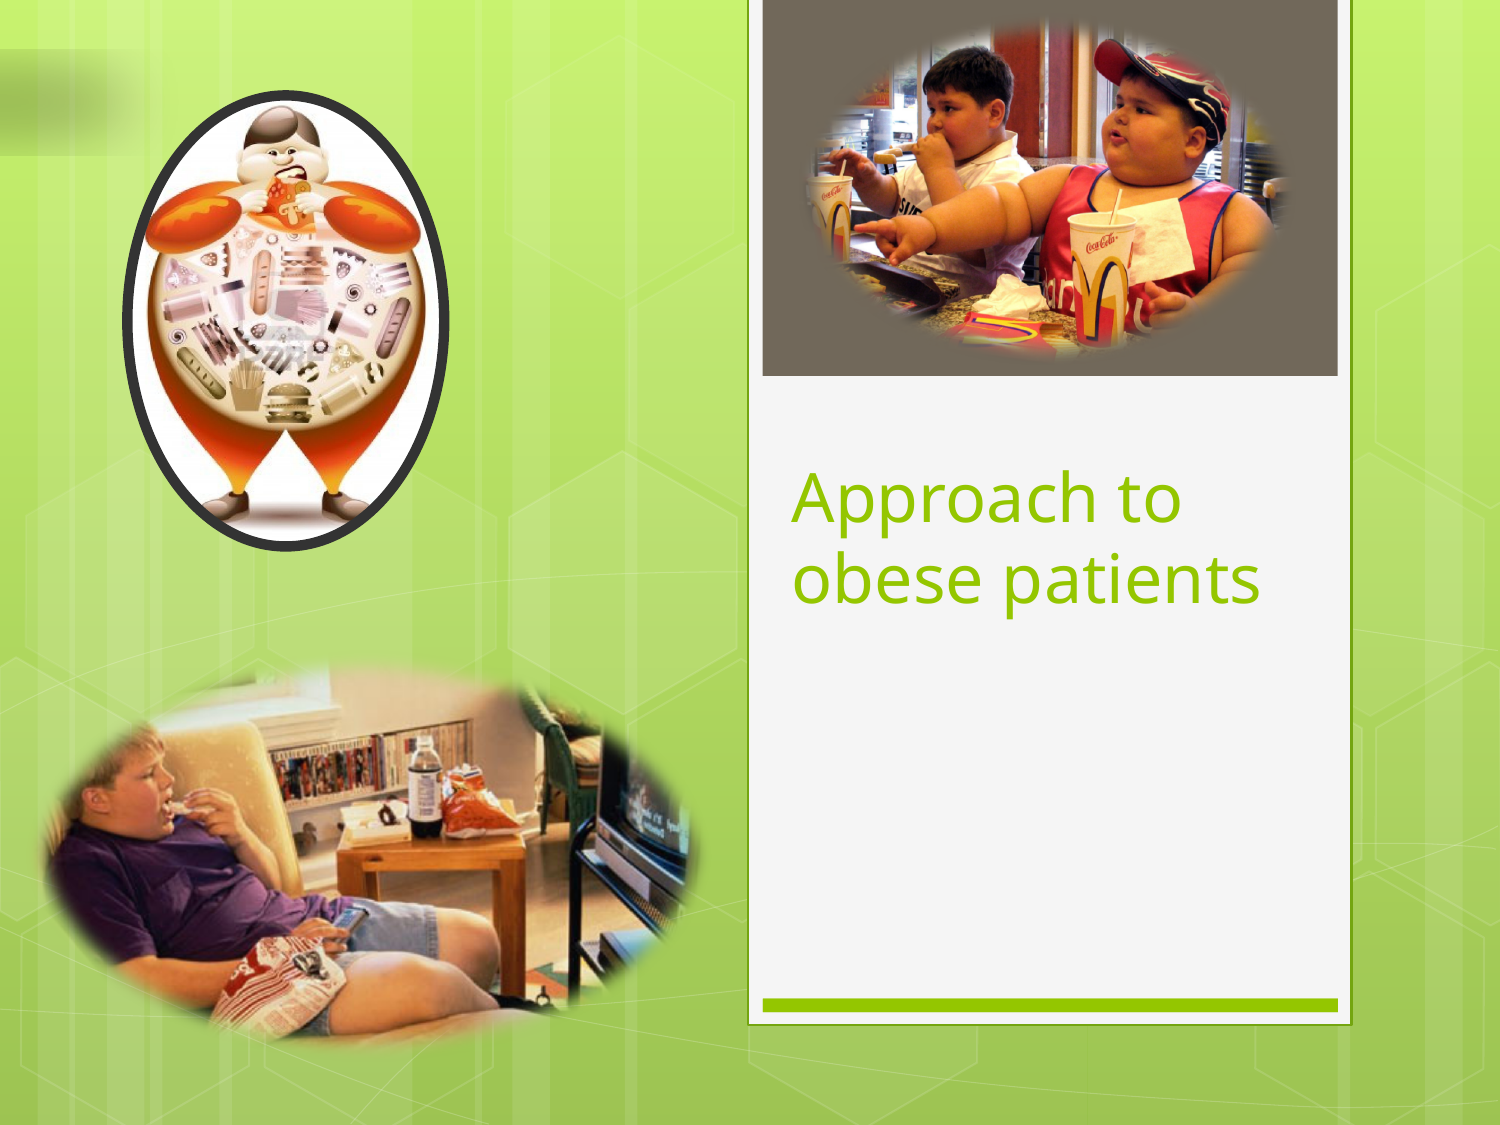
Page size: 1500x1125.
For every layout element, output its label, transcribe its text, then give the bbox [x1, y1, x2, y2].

title Approach to obese patients [776, 444, 1320, 625]
picture [797, 12, 1297, 367]
picture [24, 649, 713, 1063]
picture [127, 95, 445, 547]
